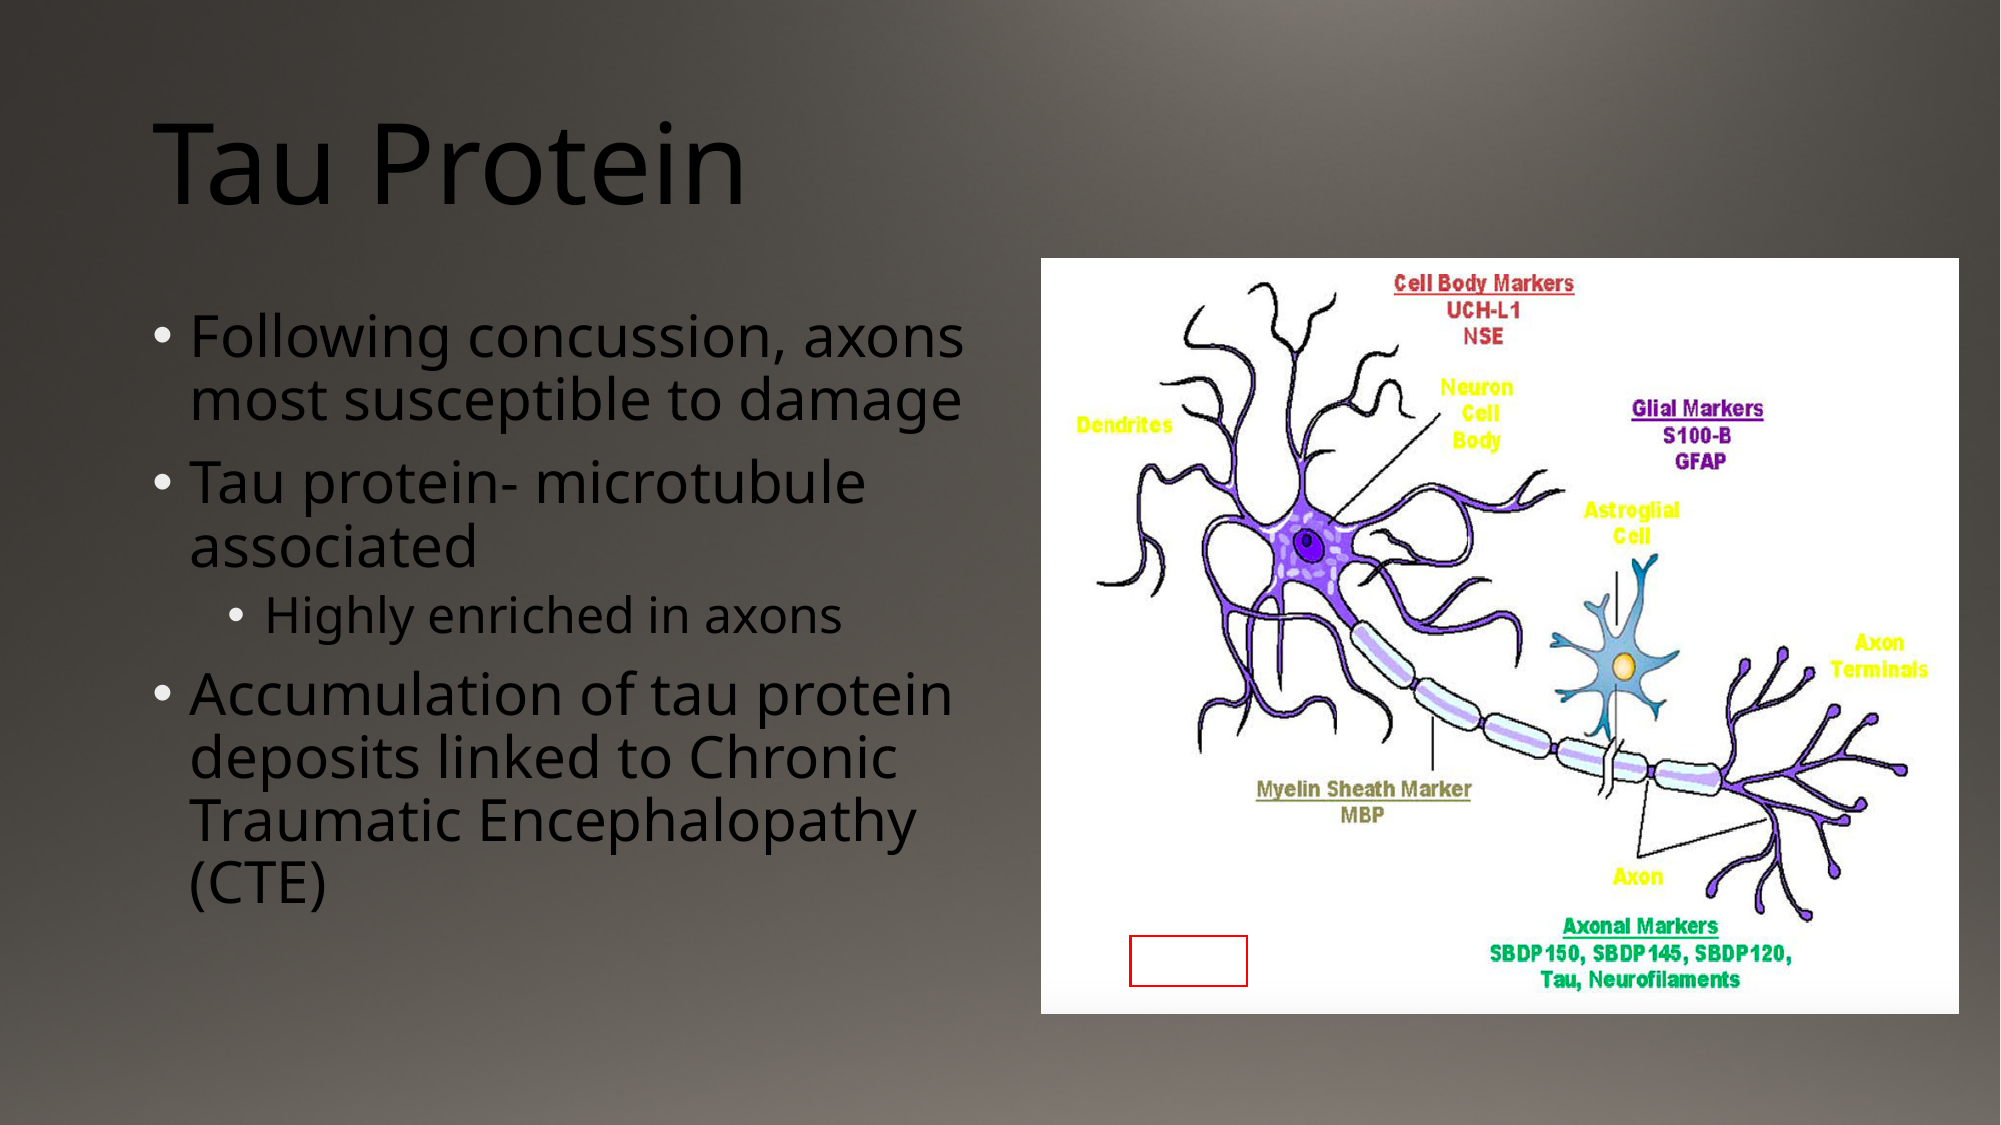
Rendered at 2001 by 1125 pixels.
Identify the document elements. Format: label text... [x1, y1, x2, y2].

list Following concussion, axons most susceptible to damage Tau protein- microtubule associated Highly enriched in axons Accumulation of tau protein deposits linked to Chronic Traumatic Encephalopathy (CTE) [137, 299, 984, 1014]
picture [0, 0, 2001, 1125]
title Tau Protein [137, 59, 1863, 278]
